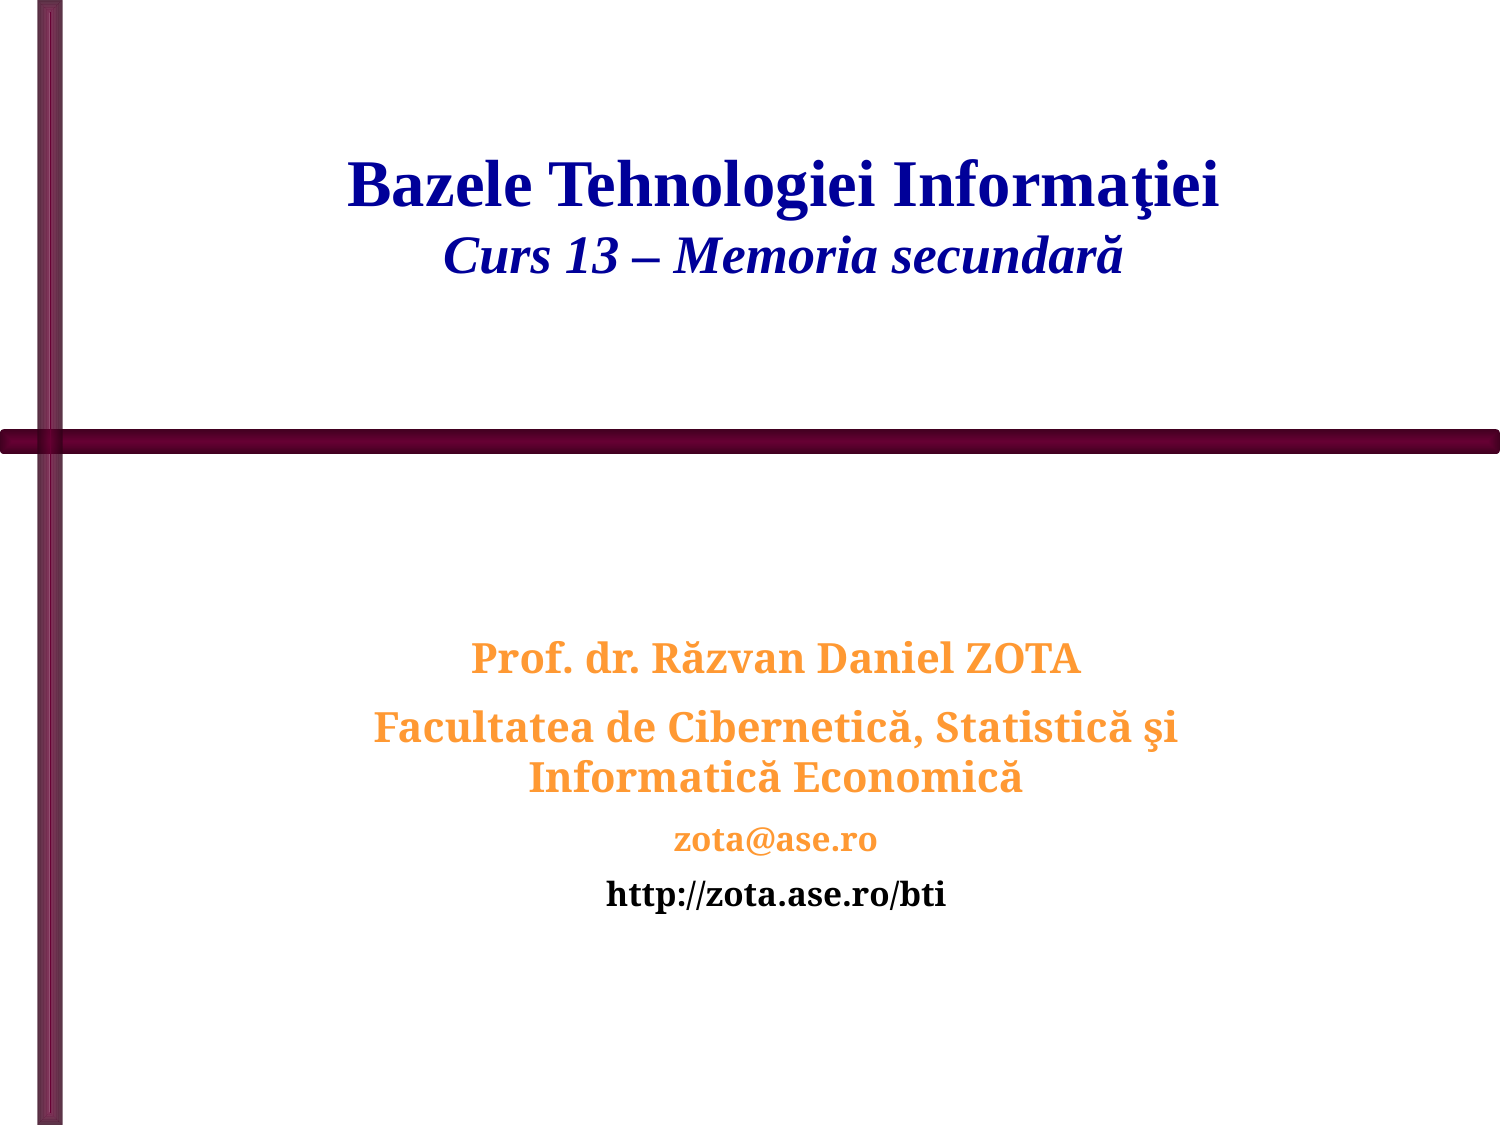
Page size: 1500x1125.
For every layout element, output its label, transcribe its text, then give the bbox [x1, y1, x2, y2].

text_box Prof. dr. Răzvan Daniel ZOTA Facultatea de Cibernetică, Statistică şi Informatică Economică zota@ase.ro http://zota.ase.ro/bti [251, 624, 1302, 959]
title Bazele Tehnologiei Informaţiei Curs 13 – Memoria secundară [146, 104, 1422, 293]
